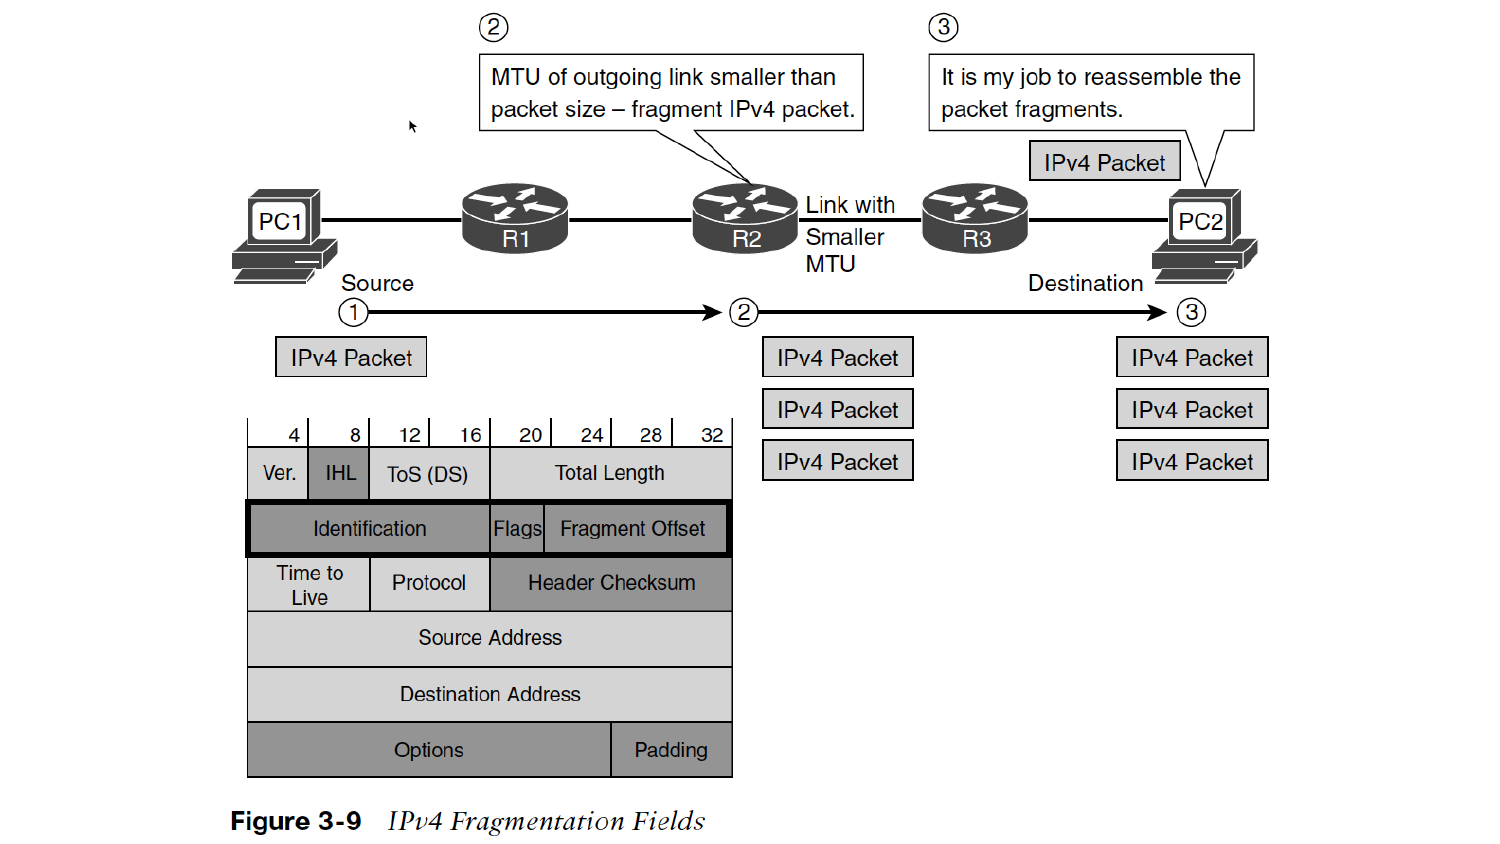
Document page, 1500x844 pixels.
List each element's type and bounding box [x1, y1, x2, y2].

picture [212, 0, 1287, 844]
